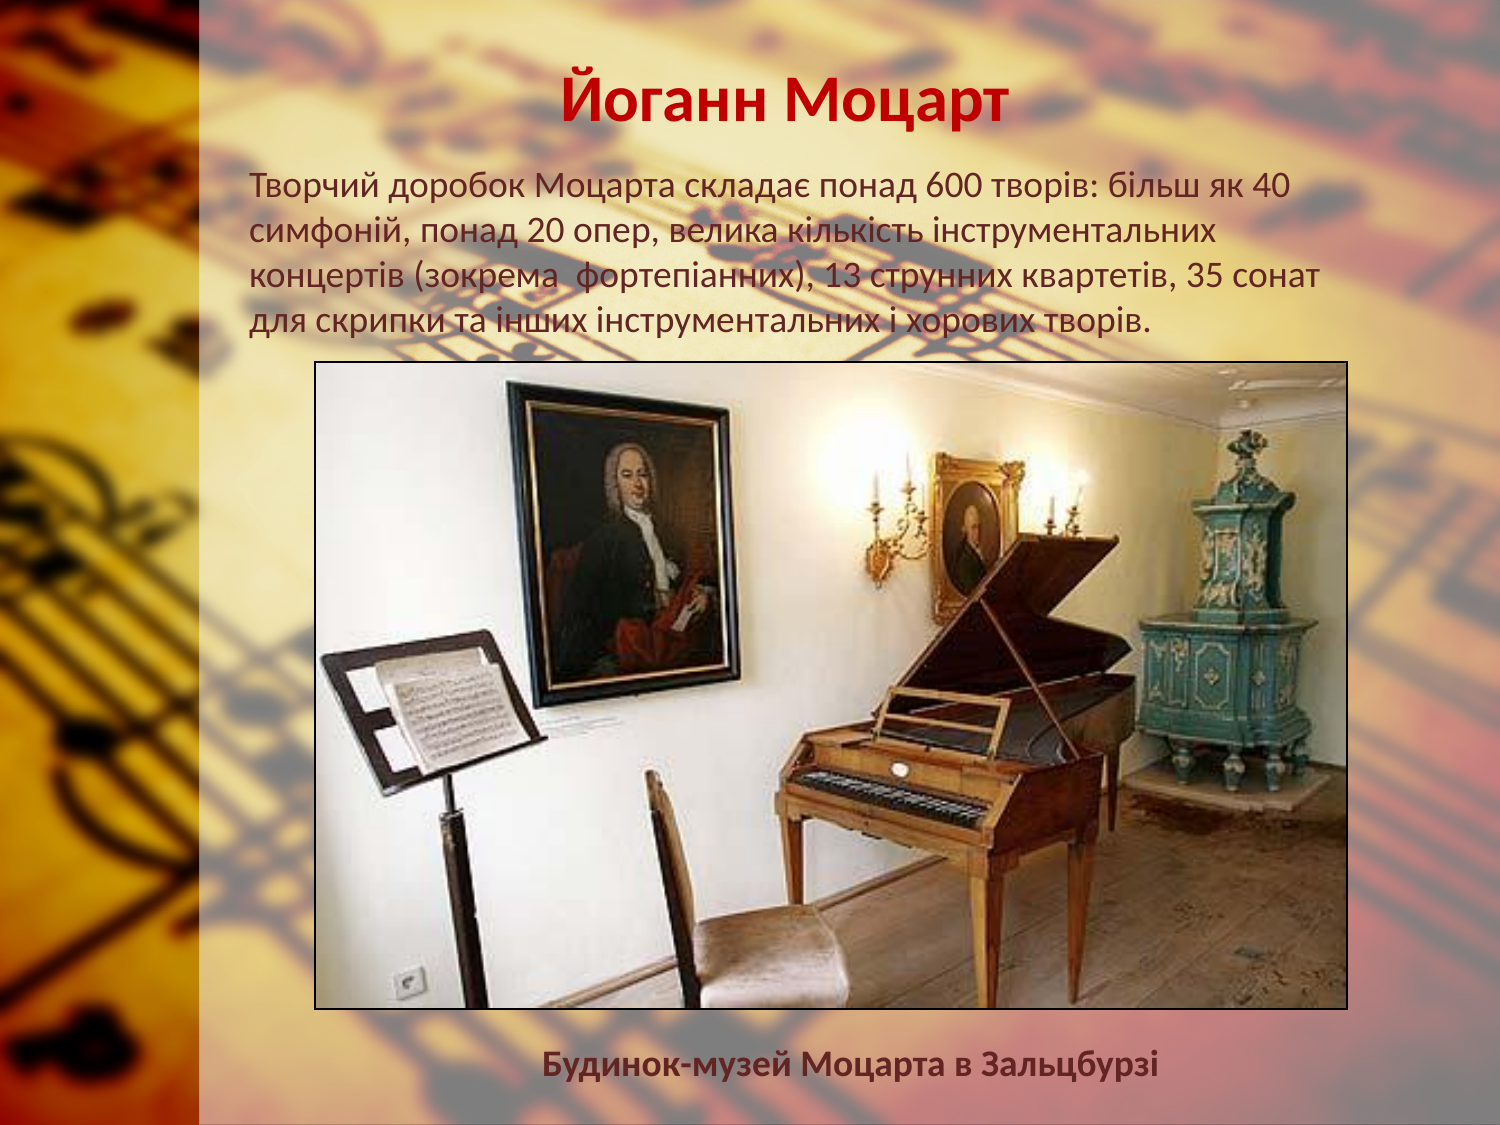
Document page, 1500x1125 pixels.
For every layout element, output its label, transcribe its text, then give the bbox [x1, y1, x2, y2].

text_box Творчий доробок Моцарта складає понад 600 творів: більш як 40 симфоній, понад 20 опер, велика кількість інструментальних концертів (зокрема фортепіанних), 13 струнних квартетів, 35 сонат для скрипки та інших інструментальних і хорових творів. [234, 152, 1395, 348]
picture [0, 0, 1500, 1125]
subtitle Йоганн Моцарт [457, 46, 1114, 152]
text_box Будинок-музей Моцарта в Зальцбурзі [527, 1031, 1196, 1091]
